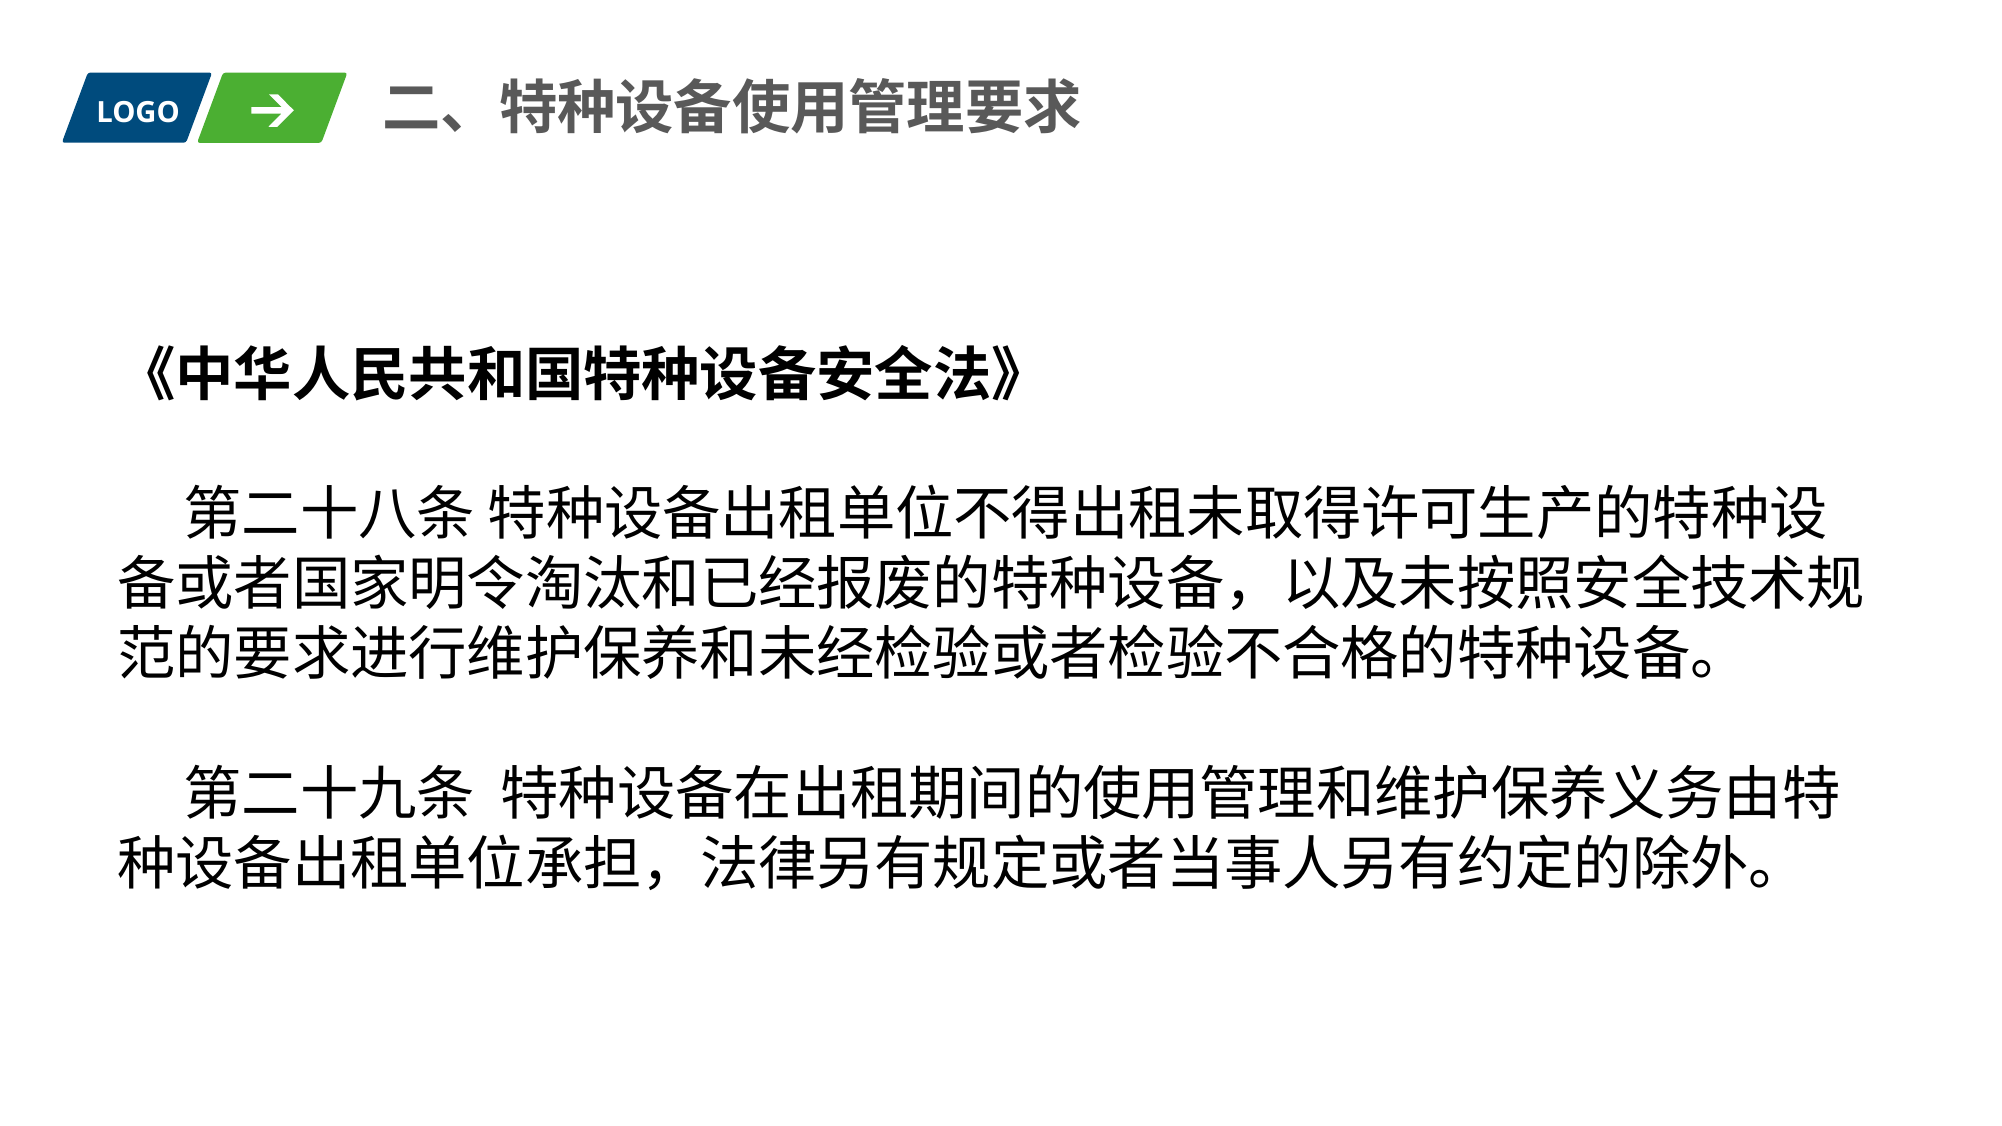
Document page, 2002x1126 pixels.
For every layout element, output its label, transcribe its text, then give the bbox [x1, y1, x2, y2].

text_box 二、特种设备使用管理要求 [367, 62, 1169, 148]
text_box 《中华人民共和国特种设备安全法》 第二十八条 特种设备出租单位不得出租未取得许可生产的特种设备或者国家明令淘汰和已经报废的特种设备，以及未按照安全技术规范的要求进行维护保养和未经检验或者检验不合格的特种设备。 第二十九条 特种设备在出租期间的使用管理和维护保养义务由特种设备出租单位承担，法律另有规定或者当事人另有约定的除外。 [102, 279, 1899, 901]
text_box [62, 72, 348, 144]
